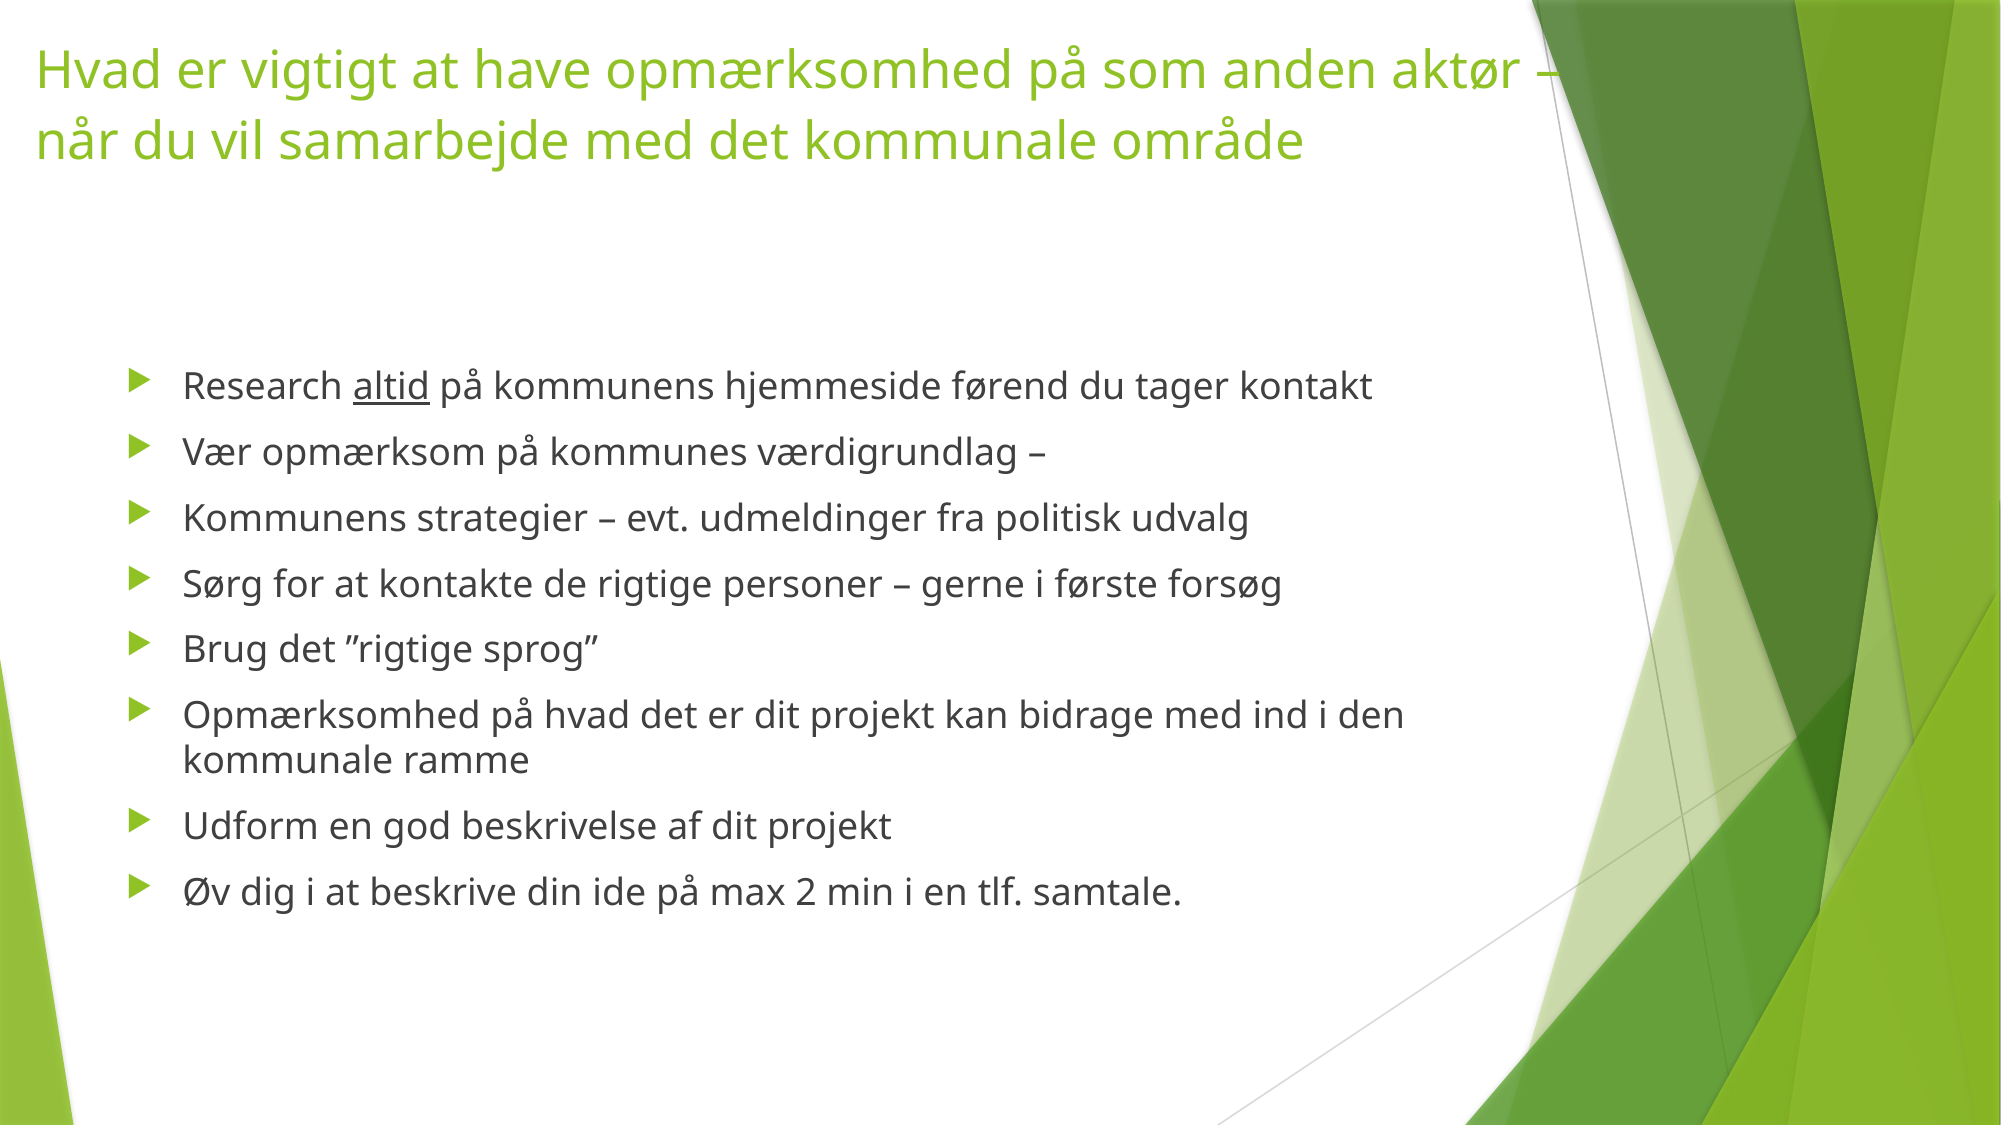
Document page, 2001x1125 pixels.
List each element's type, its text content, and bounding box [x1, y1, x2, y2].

list Research altid på kommunens hjemmeside førend du tager kontakt Vær opmærksom på kommunes værdigrundlag – Kommunens strategier – evt. udmeldinger fra politisk udvalg Sørg for at kontakte de rigtige personer – gerne i første forsøg Brug det ”rigtige sprog” Opmærksomhed på hvad det er dit projekt kan bidrage med ind i den kommunale ramme Udform en god beskrivelse af dit projekt Øv dig i at beskrive din ide på max 2 min i en tlf. samtale. [111, 354, 1522, 992]
title Hvad er vigtigt at have opmærksomhed på som anden aktør –når du vil samarbejde med det kommunale område [20, 24, 1608, 297]
